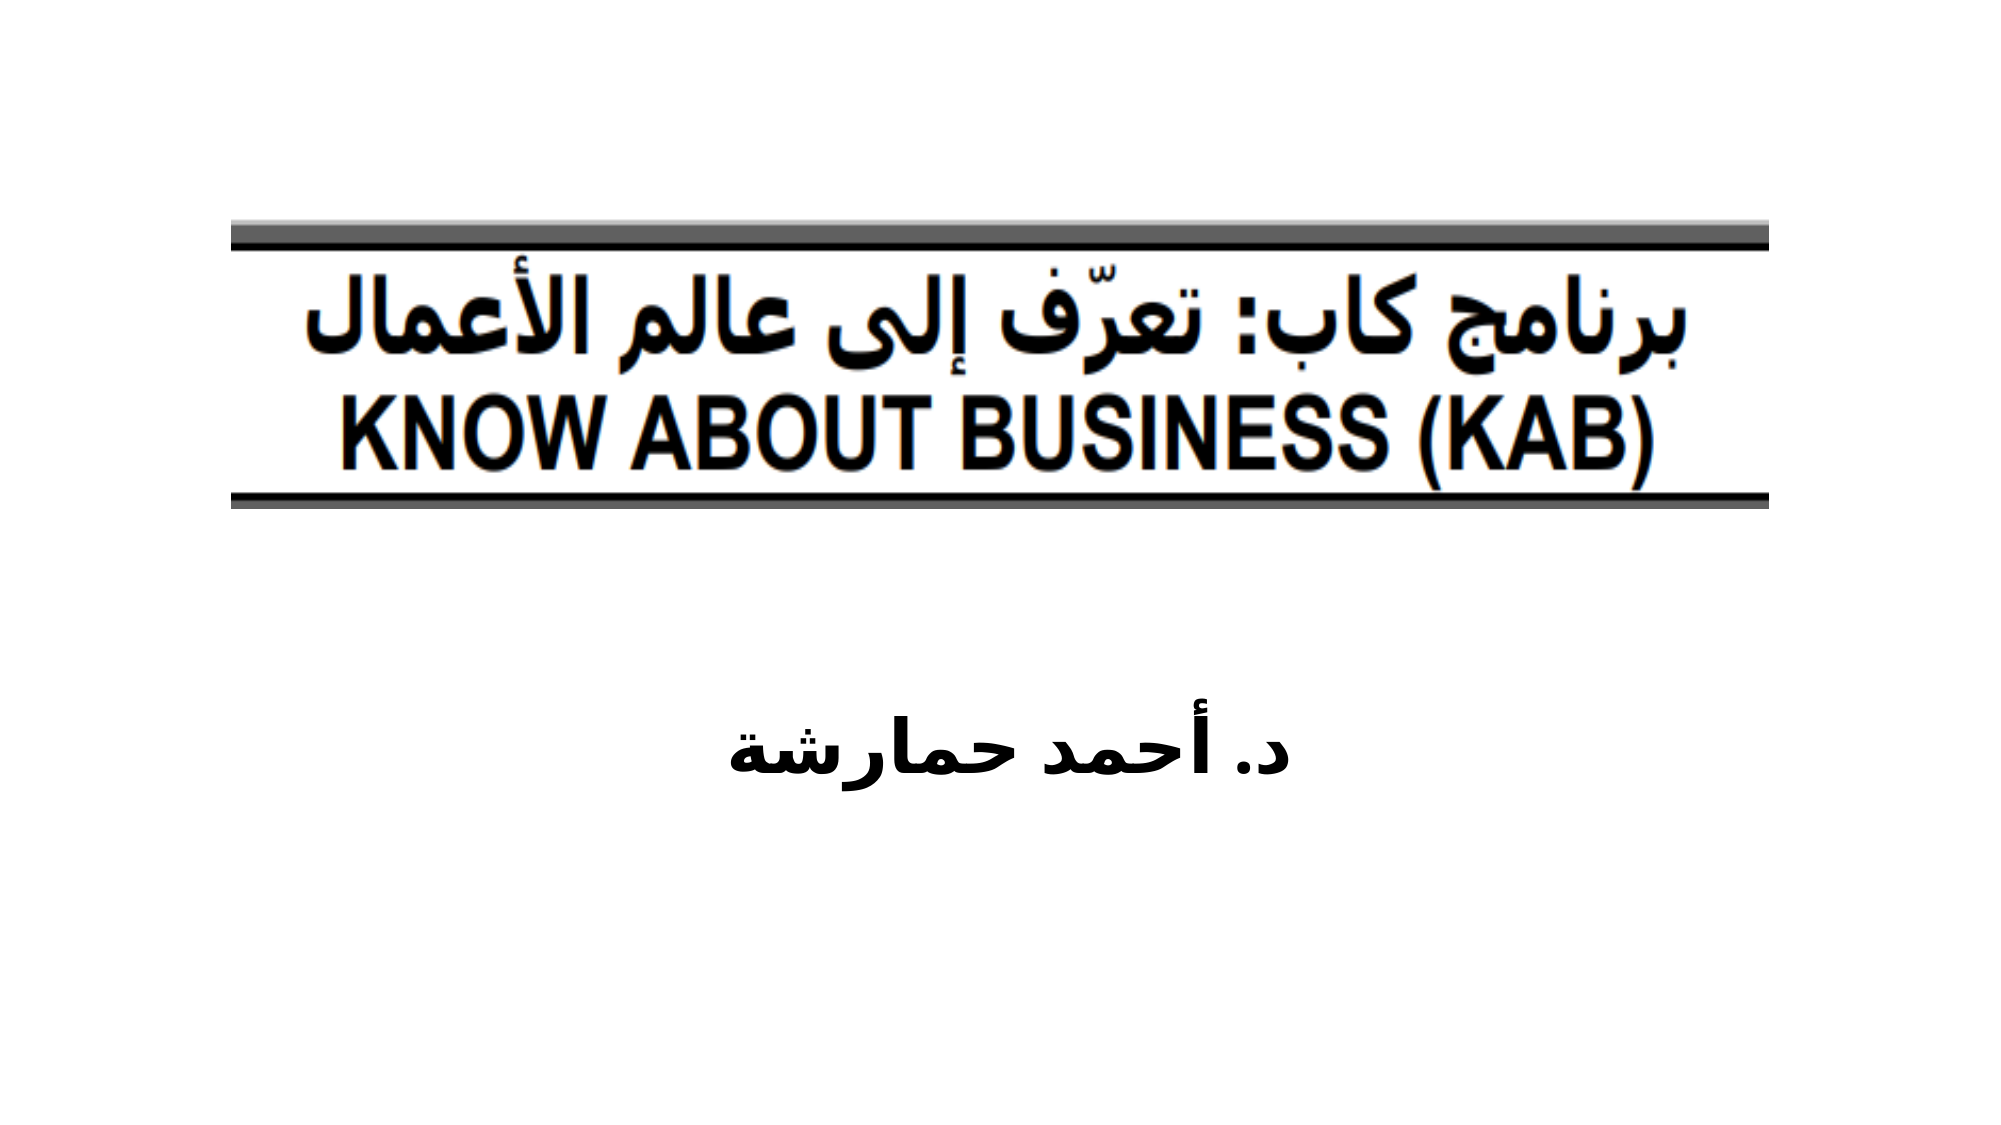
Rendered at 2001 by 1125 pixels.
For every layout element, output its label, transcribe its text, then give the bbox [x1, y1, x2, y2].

subtitle د. أحمد حمارشة [249, 590, 1750, 863]
picture [231, 213, 1769, 509]
